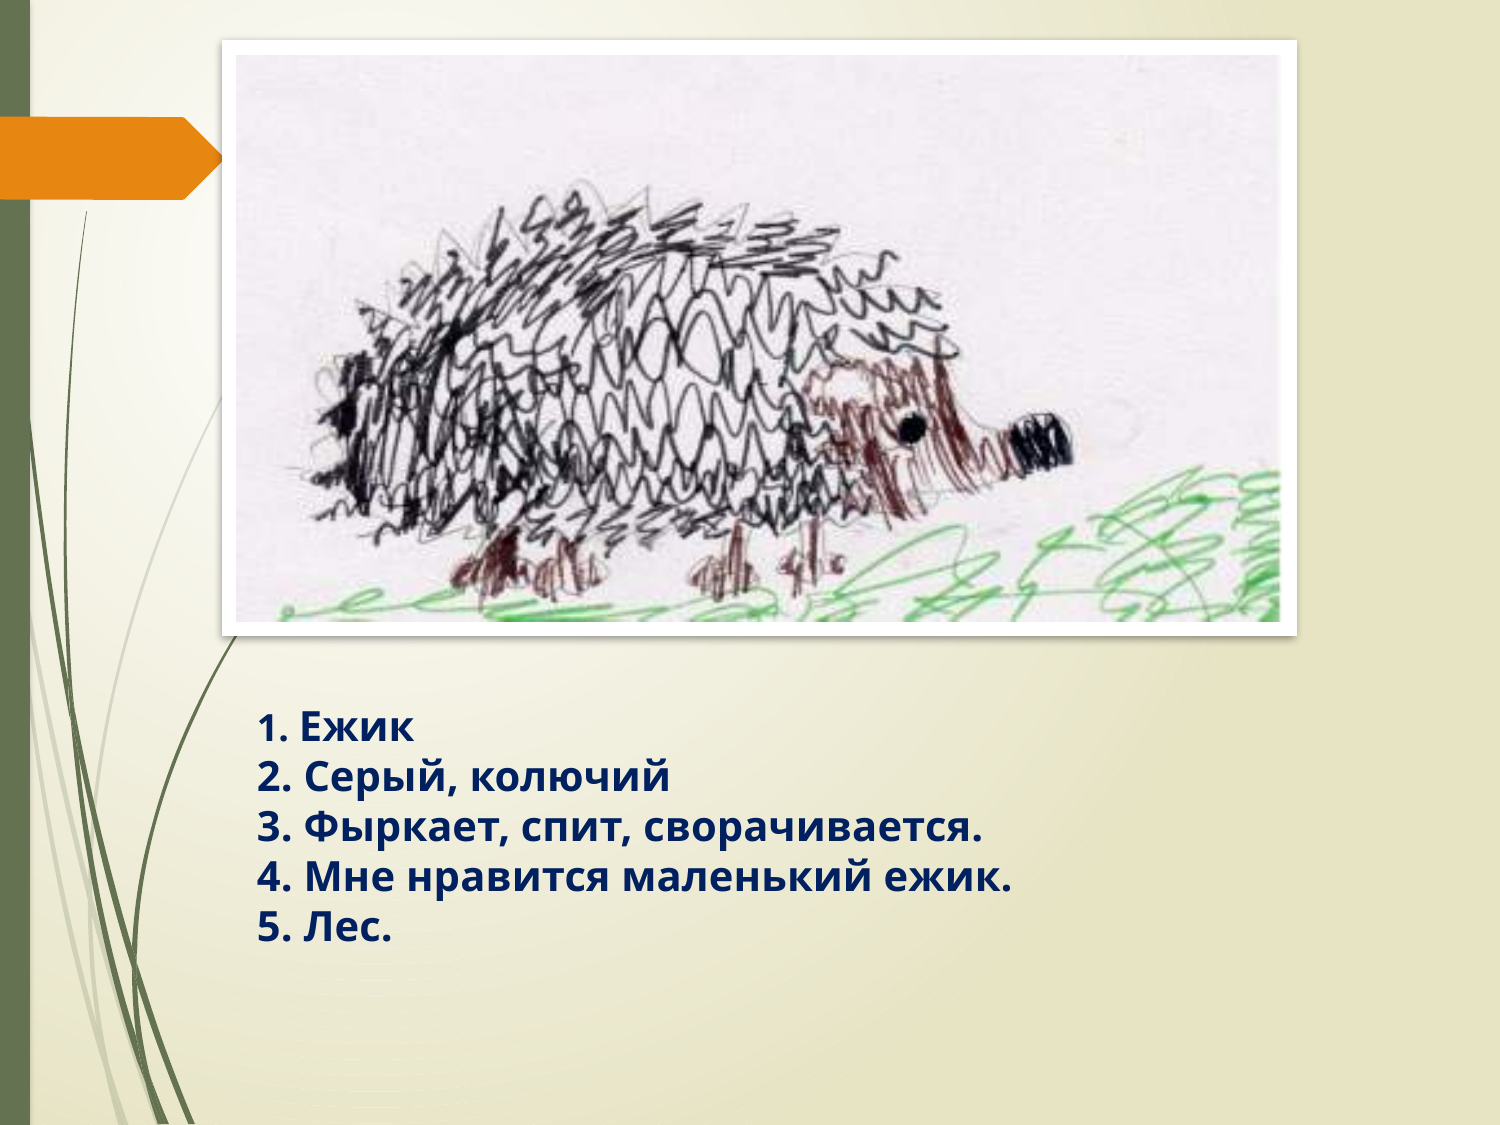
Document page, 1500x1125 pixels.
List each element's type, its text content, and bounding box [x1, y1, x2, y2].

text_box 1. Ежик 2. Серый, колючий 3. Фыркает, спит, сворачивается. 4. Мне нравится маленький ежик. 5. Лес. [242, 692, 1306, 958]
picture [236, 54, 1283, 622]
